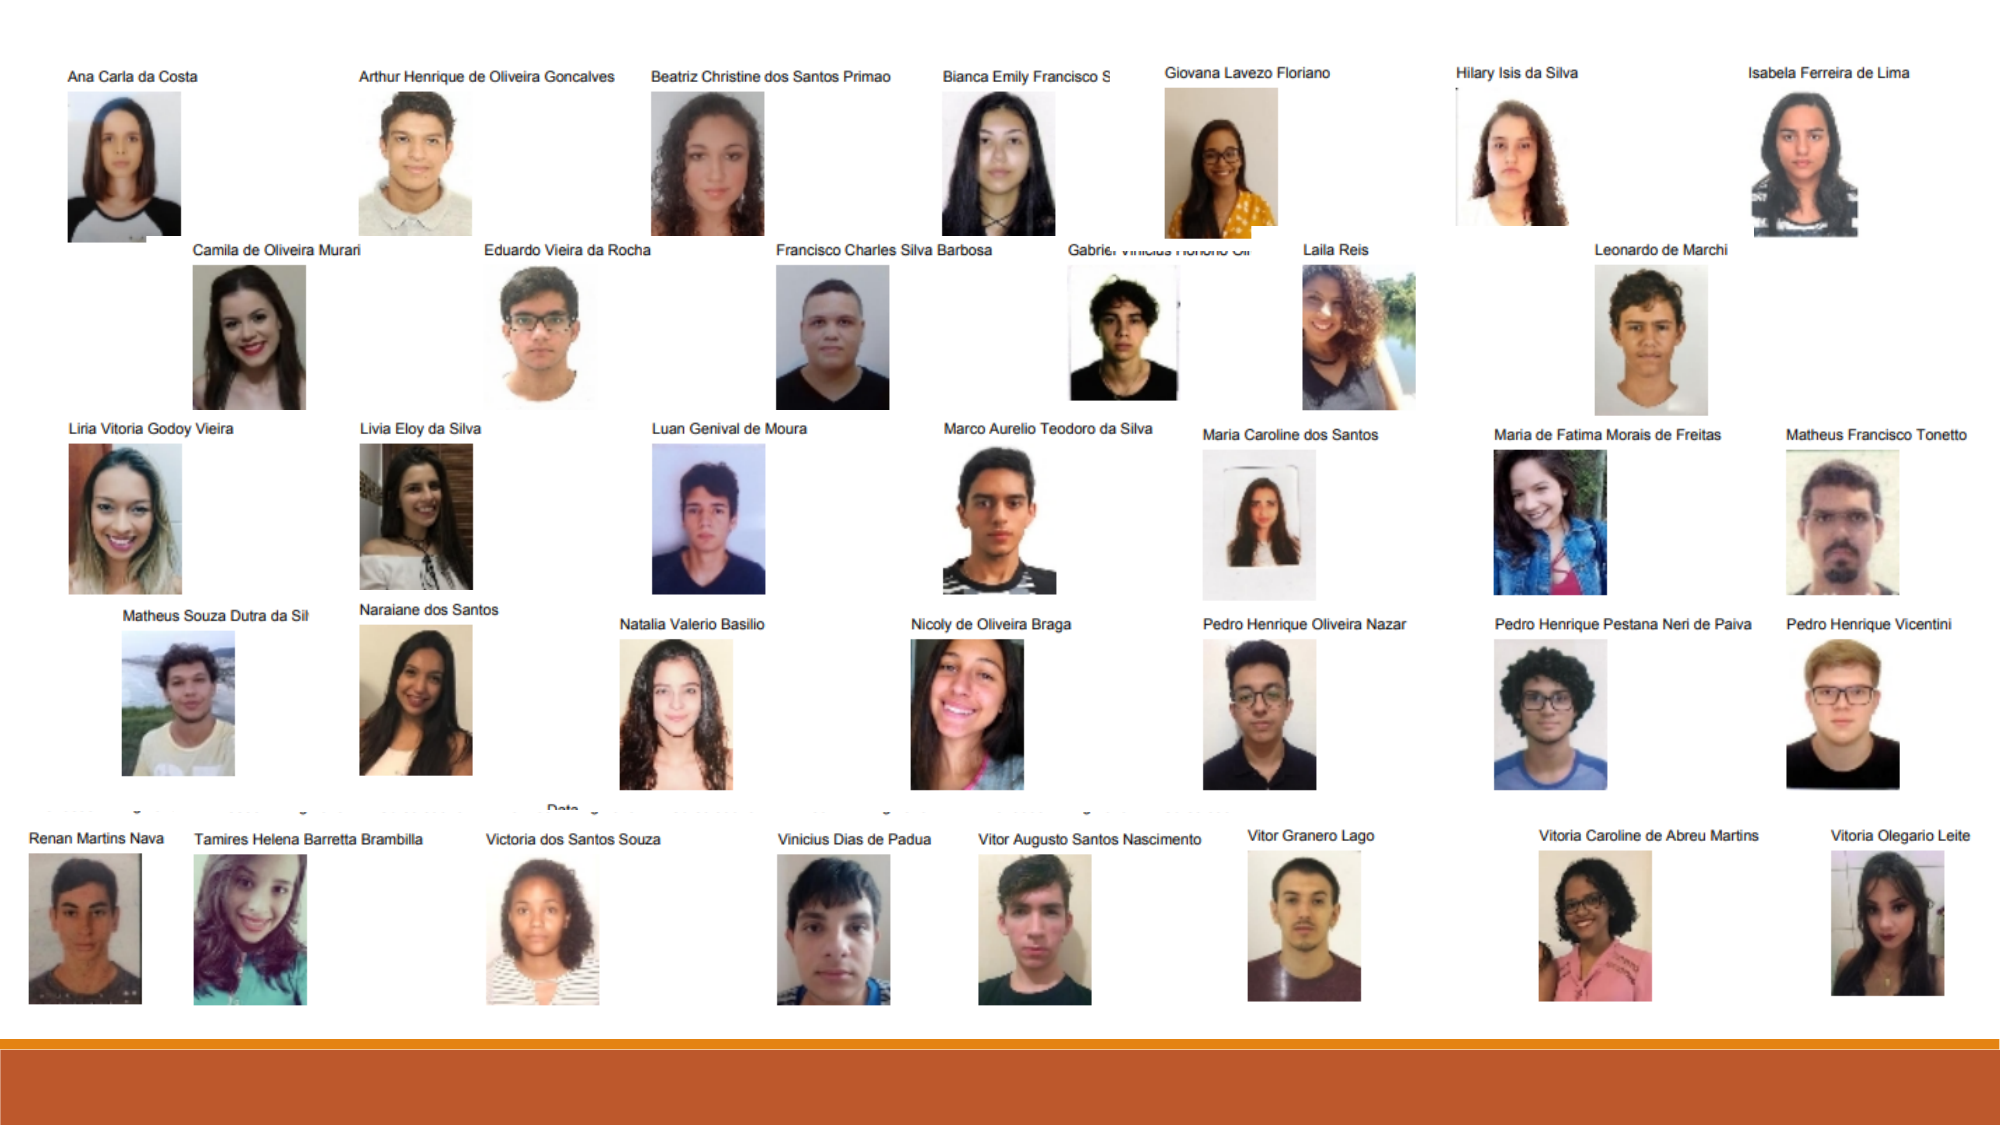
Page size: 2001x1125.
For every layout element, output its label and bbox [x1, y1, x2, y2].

picture [0, 48, 2001, 1023]
picture [0, 810, 175, 1022]
